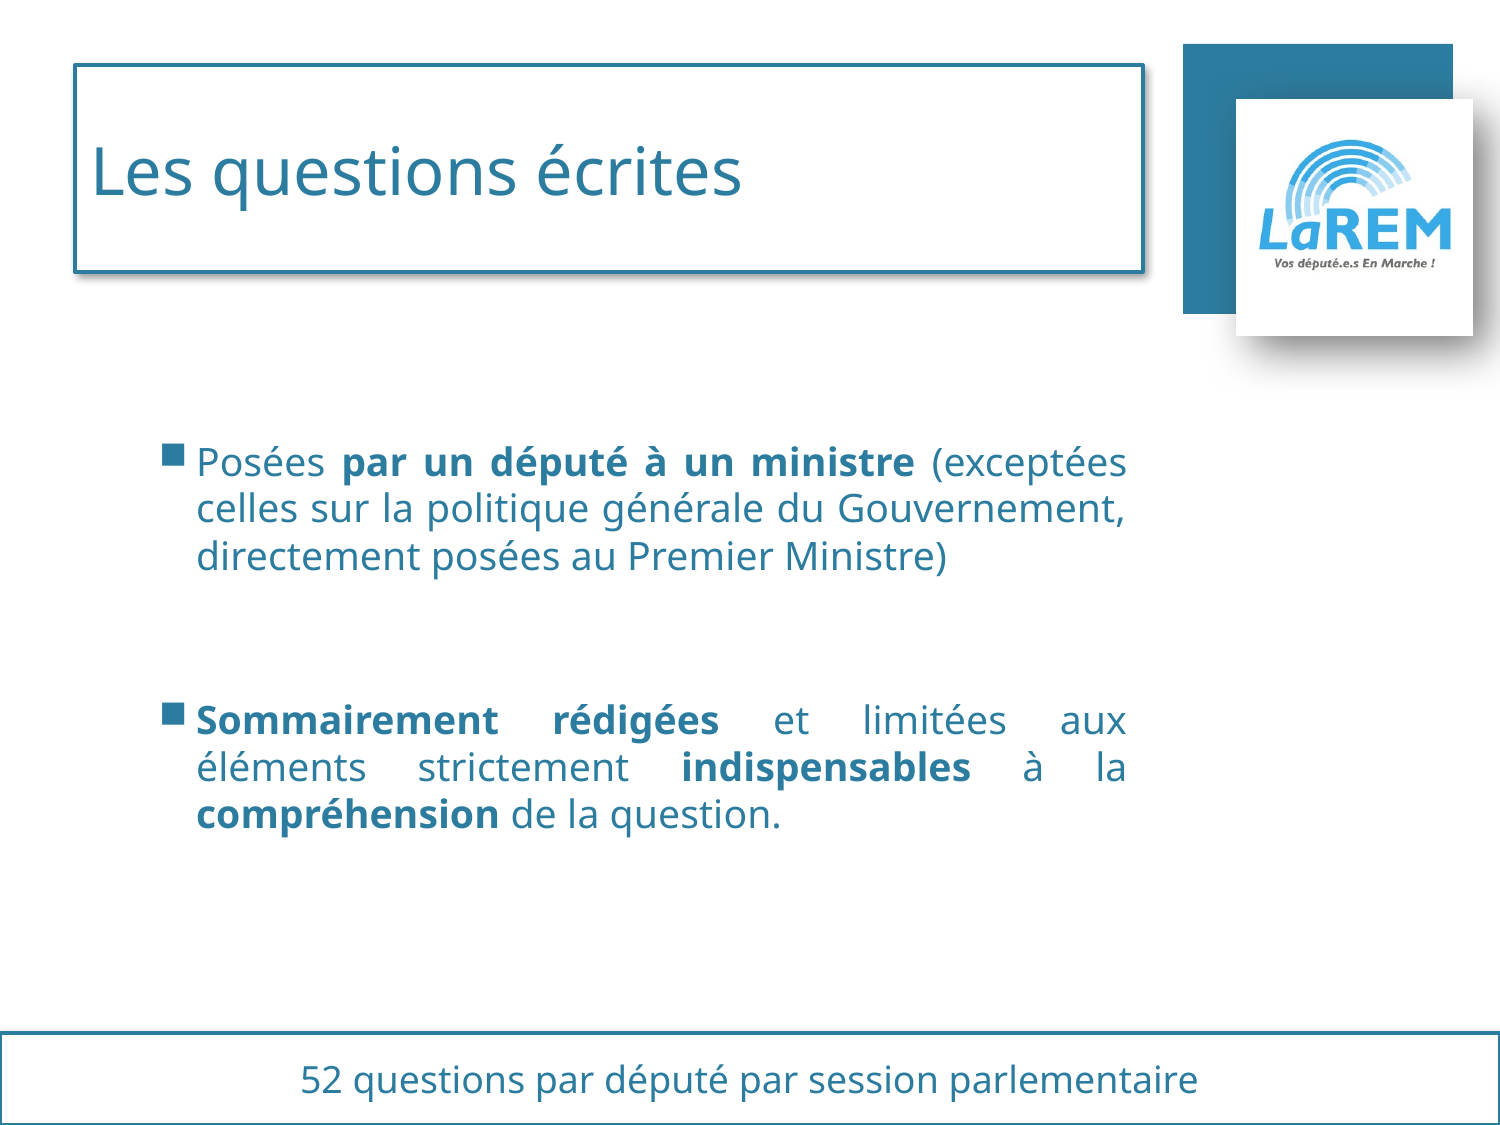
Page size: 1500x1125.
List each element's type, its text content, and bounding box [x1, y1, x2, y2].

text_box 52 questions par député par session parlementaire [0, 1031, 1500, 1125]
picture [1235, 98, 1474, 337]
list Posées par un député à un ministre (exceptées celles sur la politique générale du Gouvernement, directement posées au Premier Ministre) Sommairement rédigées et limitées aux éléments strictement indispensables à la compréhension de la question. [143, 429, 1143, 890]
text_box Les questions écrites [73, 63, 1145, 274]
